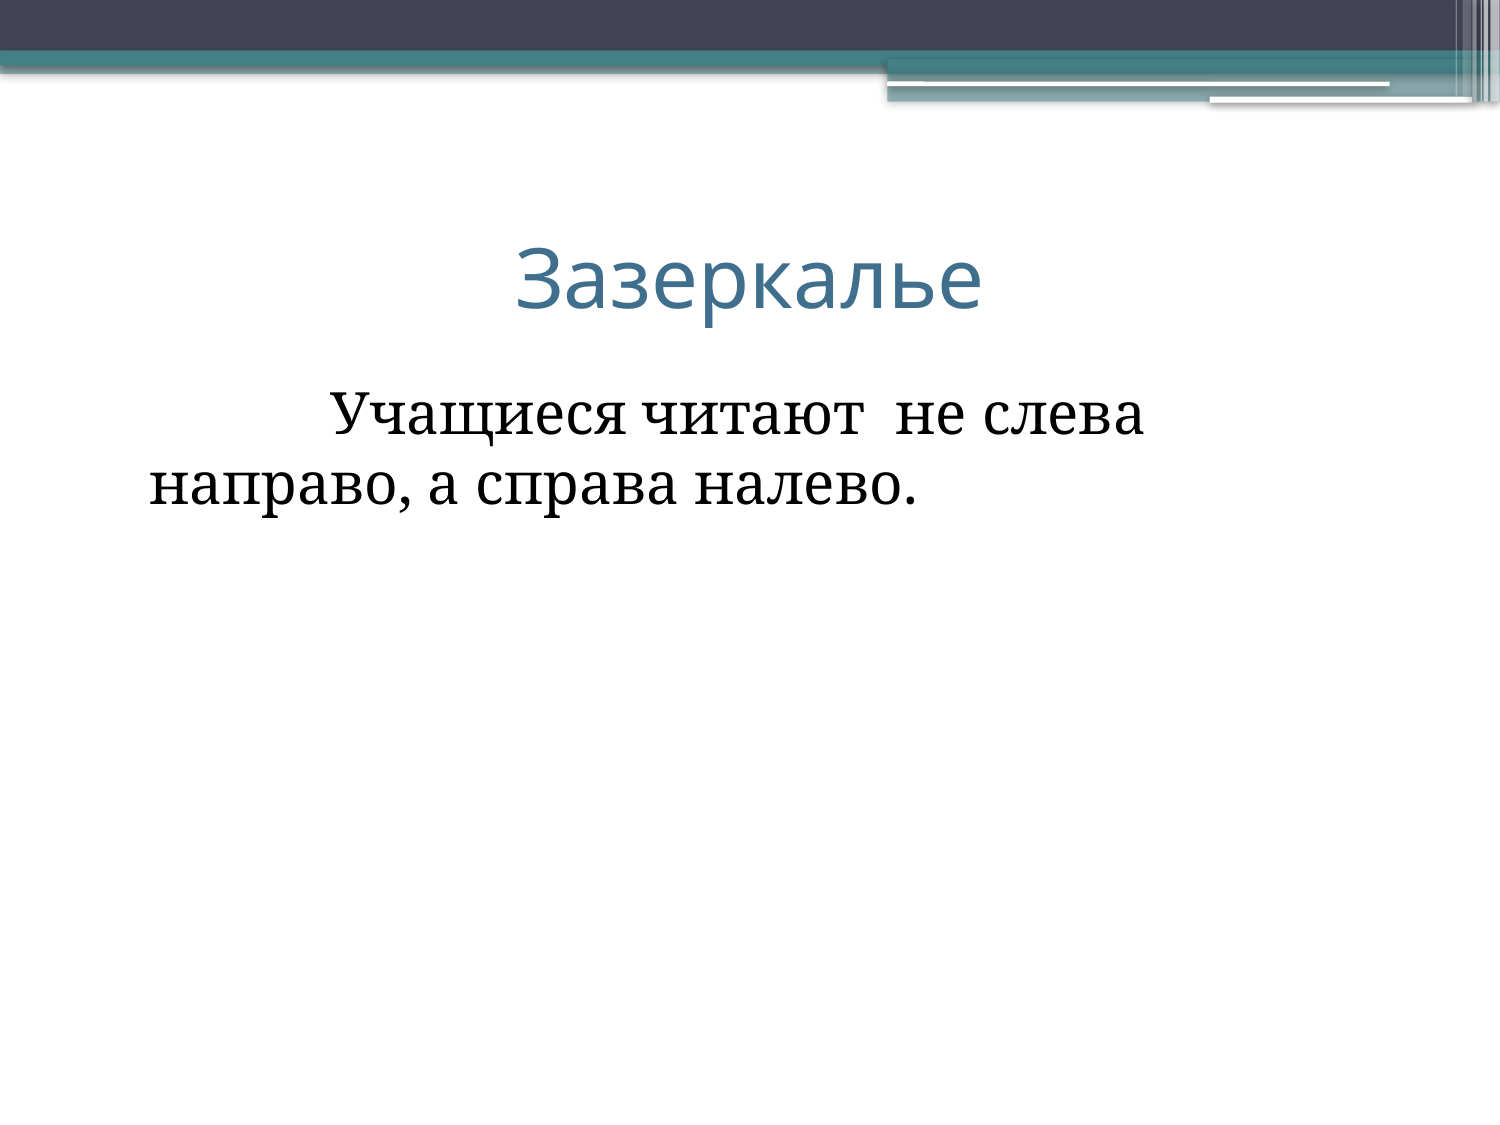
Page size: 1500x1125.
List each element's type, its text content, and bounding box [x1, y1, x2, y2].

list Учащиеся читают не слева направо, а справа налево. [75, 368, 1425, 1079]
title Зазеркалье [75, 187, 1425, 363]
